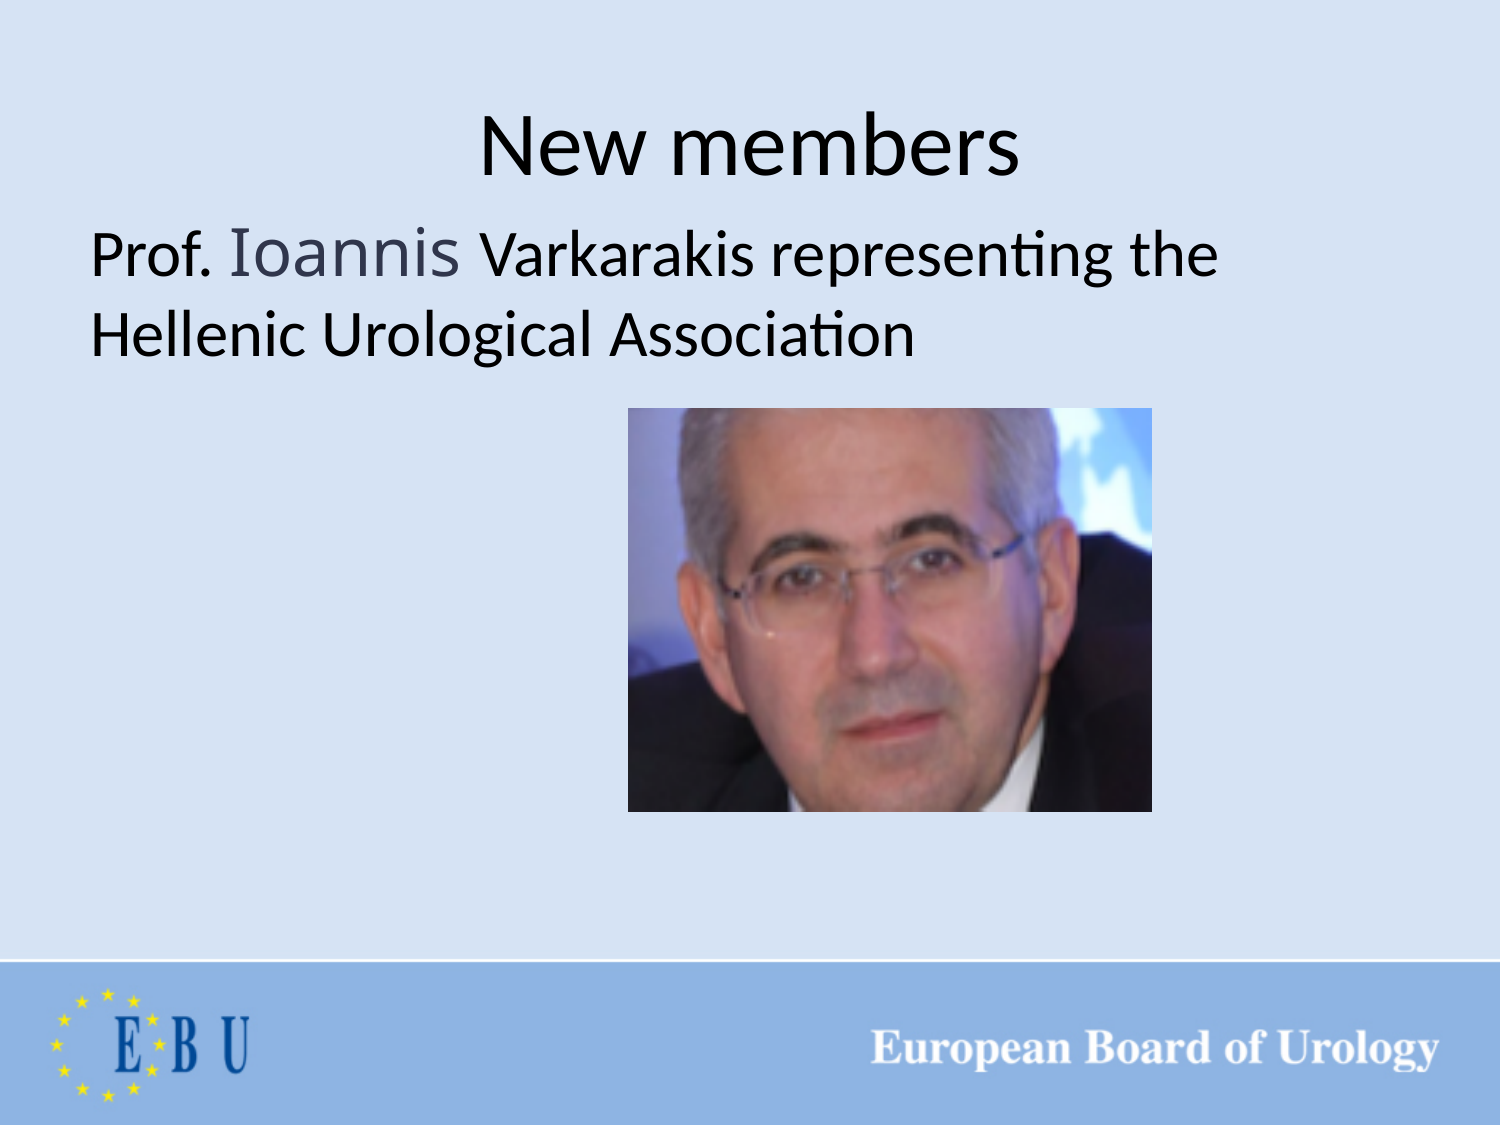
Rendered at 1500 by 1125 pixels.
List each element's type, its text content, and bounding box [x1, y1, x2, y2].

picture [0, 0, 1500, 1125]
title New members [75, 45, 1425, 202]
list Prof. Ioannis Varkarakis representing the Hellenic Urological Association [75, 202, 1425, 946]
